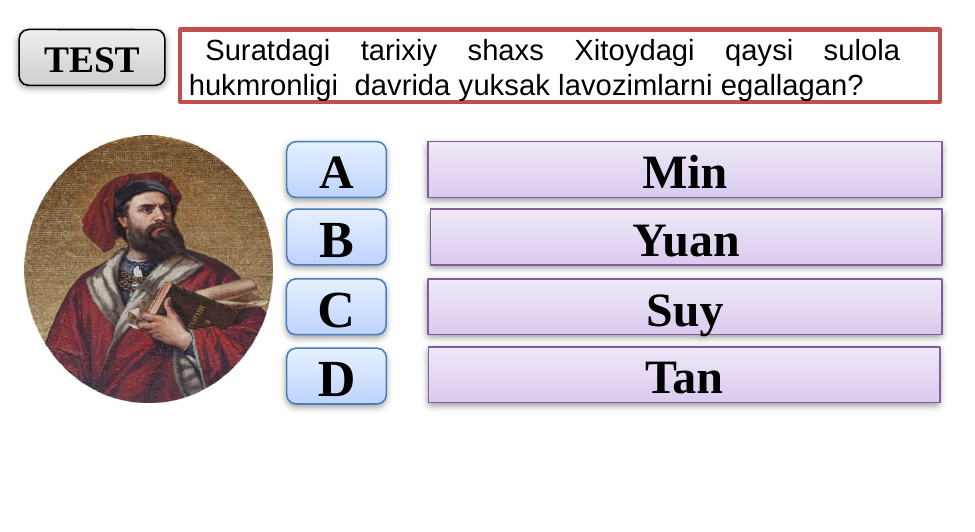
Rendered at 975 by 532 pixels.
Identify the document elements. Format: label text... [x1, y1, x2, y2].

text_box A [285, 140, 388, 199]
text_box TEST [18, 28, 166, 87]
picture [24, 135, 273, 403]
text_box B [285, 208, 388, 266]
text_box D [285, 347, 388, 405]
text_box Suy [427, 278, 943, 335]
text_box Min [427, 141, 943, 198]
text_box C [285, 278, 387, 336]
text_box Tan [428, 346, 941, 403]
text_box Yuan [430, 208, 943, 266]
text_box Suratdagi tarixiy shaxs Xitoydagi qaysi sulola hukmronligi davrida yuksak lavozimlarni egallagan? [178, 27, 942, 104]
